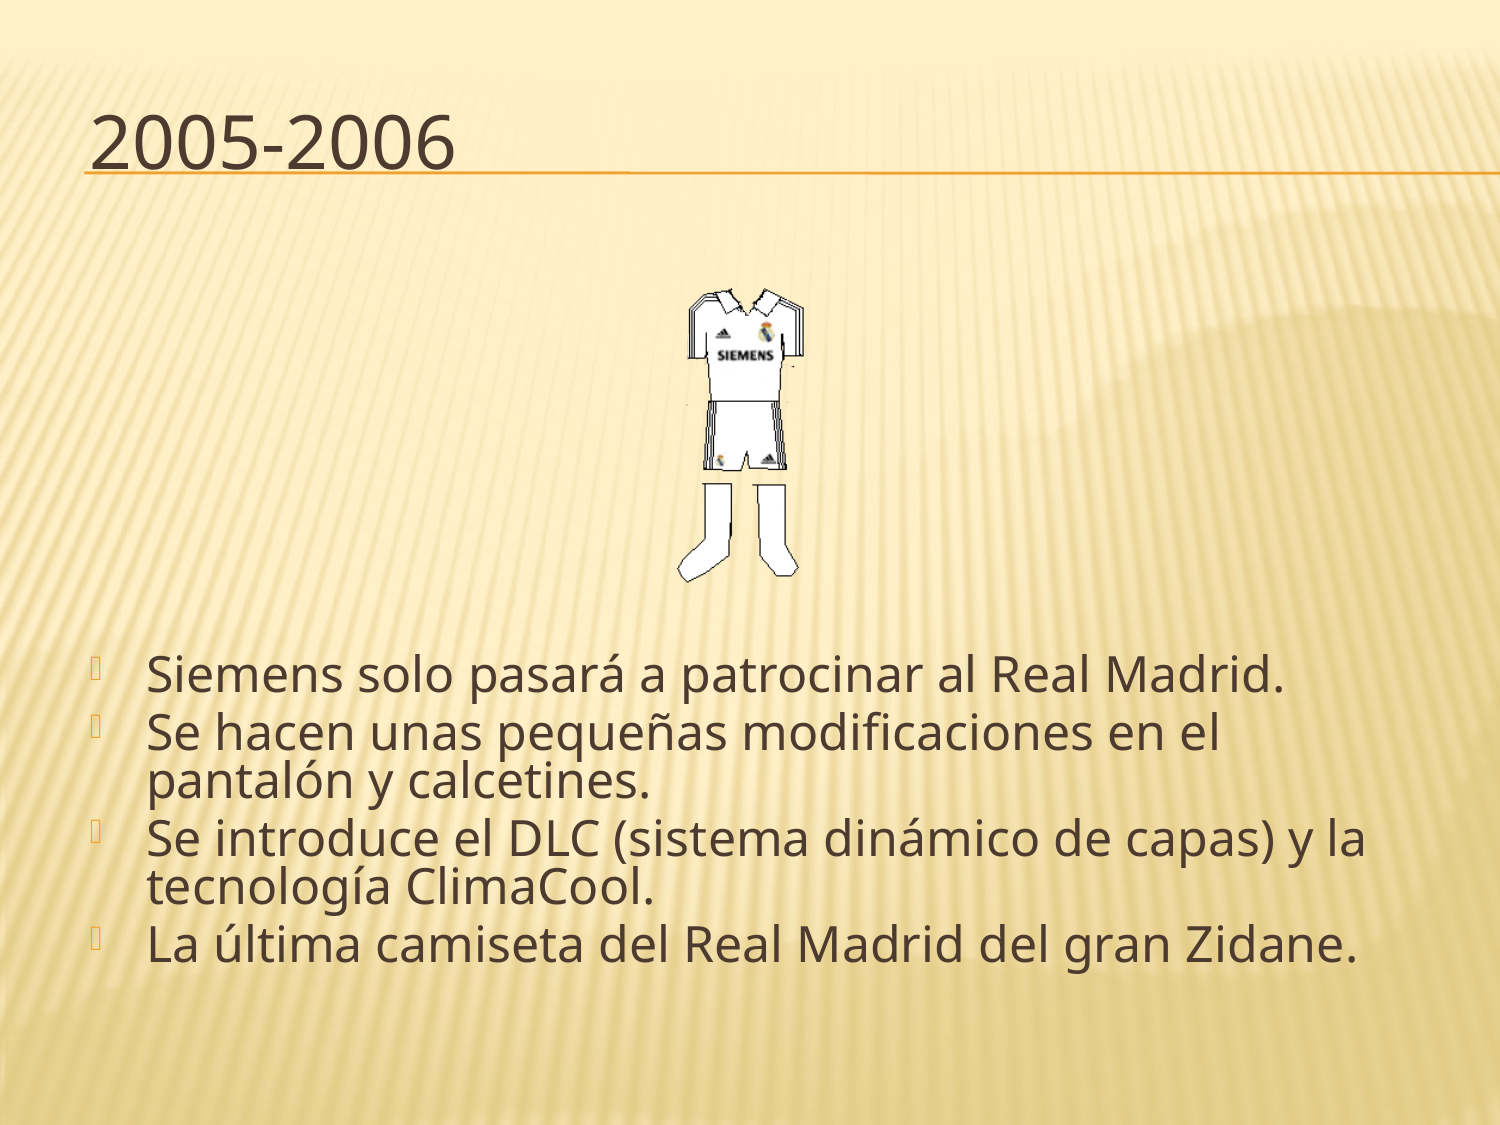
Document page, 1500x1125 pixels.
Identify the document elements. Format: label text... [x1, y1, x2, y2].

list Siemens solo pasará a patrocinar al Real Madrid. Se hacen unas pequeñas modificaciones en el pantalón y calcetines. Se introduce el DLC (sistema dinámico de capas) y la tecnología ClimaCool. La última camiseta del Real Madrid del gran Zidane. [75, 646, 1425, 1006]
title 2005-2006 [75, 45, 1425, 234]
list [651, 262, 849, 622]
